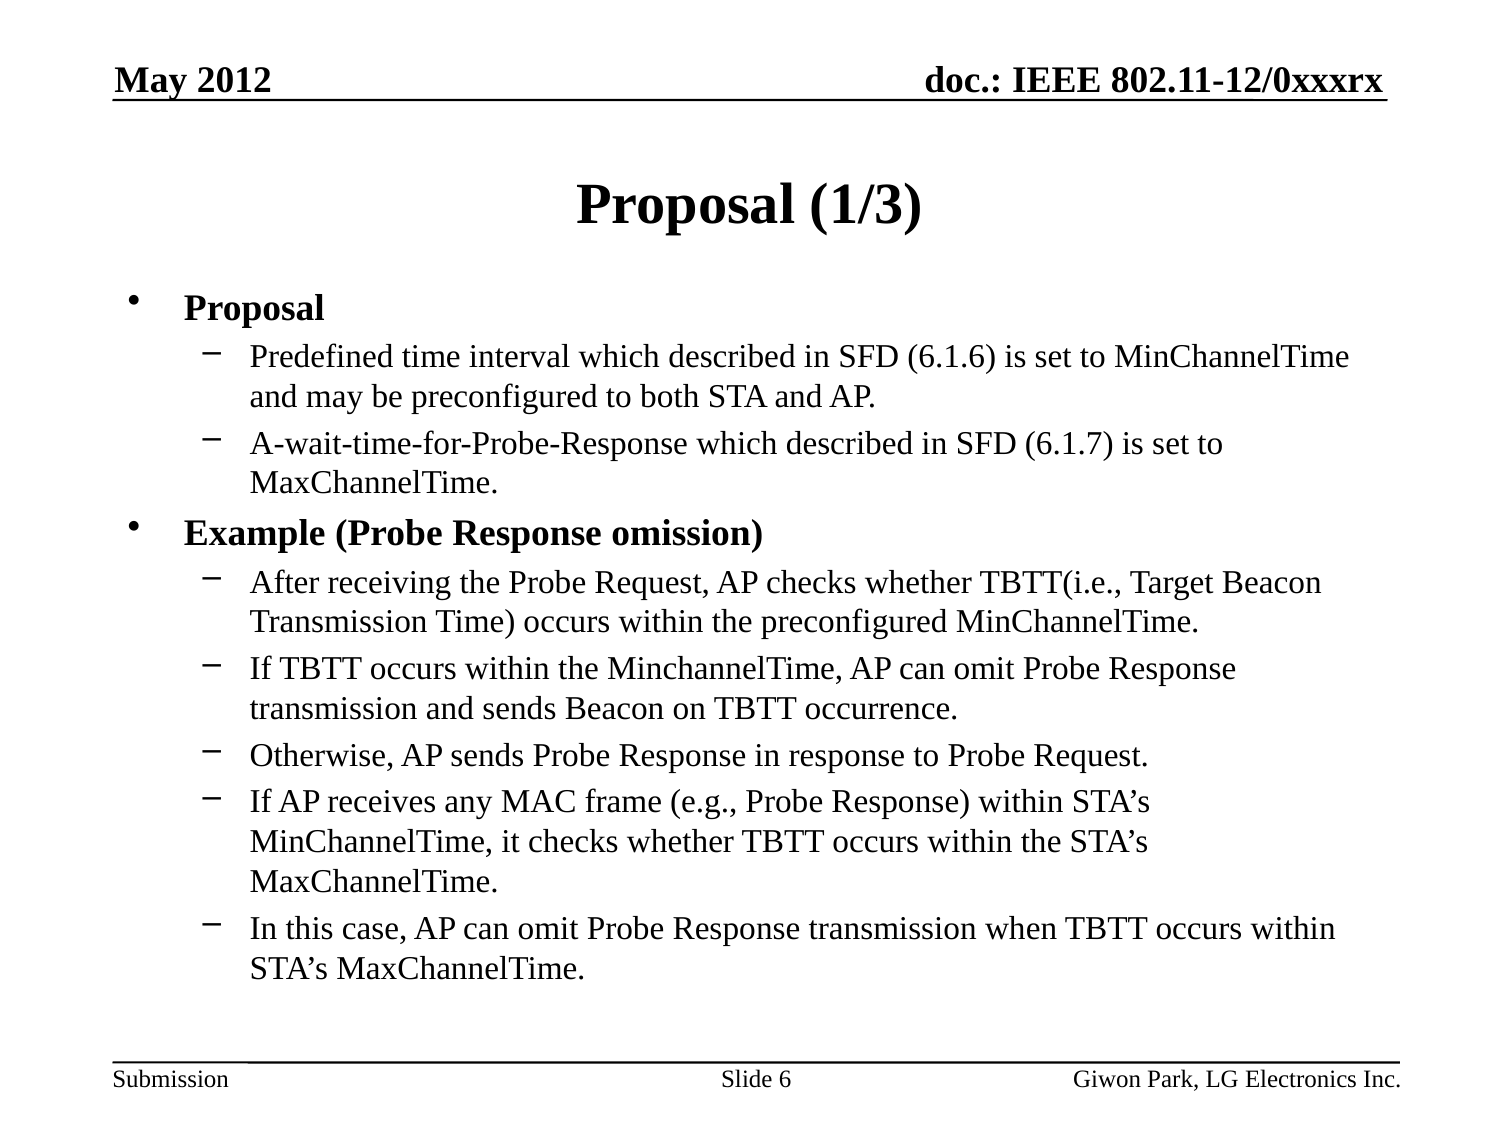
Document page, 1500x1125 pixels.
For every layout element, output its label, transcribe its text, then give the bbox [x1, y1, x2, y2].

title Proposal (1/3) [112, 112, 1388, 274]
slide_number Slide 6 [712, 1061, 800, 1093]
list Proposal Predefined time interval which described in SFD (6.1.6) is set to MinChannelTime and may be preconfigured to both STA and AP. A-wait-time-for-Probe-Response which described in SFD (6.1.7) is set to MaxChannelTime. Example (Probe Response omission) After receiving the Probe Request, AP checks whether TBTT(i.e., Target Beacon Transmission Time) occurs within the preconfigured MinChannelTime. If TBTT occurs within the MinchannelTime, AP can omit Probe Response transmission and sends Beacon on TBTT occurrence. Otherwise, AP sends Probe Response in response to Probe Request. If AP receives any MAC frame (e.g., Probe Response) within STA’s MinChannelTime, it checks whether TBTT occurs within the STA’s MaxChannelTime. In this case, AP can omit Probe Response transmission when TBTT occurs within STA’s MaxChannelTime. [112, 274, 1388, 1001]
footer Giwon Park, LG Electronics Inc. [1068, 1061, 1402, 1093]
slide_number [114, 54, 274, 101]
